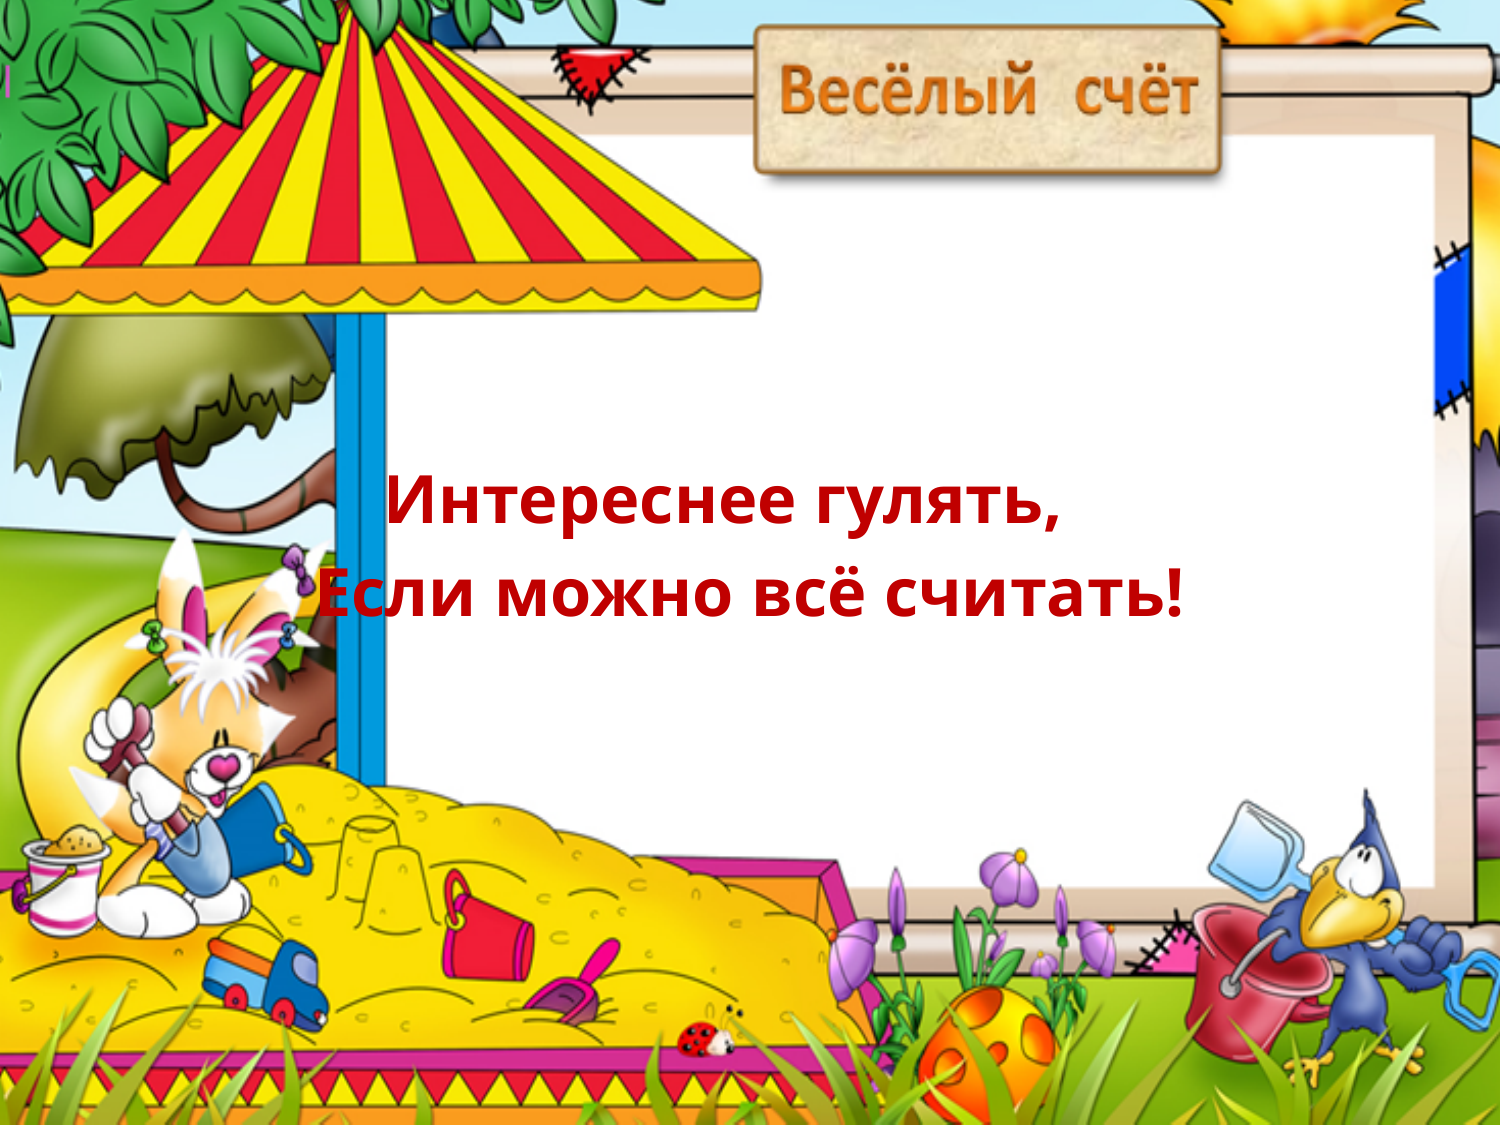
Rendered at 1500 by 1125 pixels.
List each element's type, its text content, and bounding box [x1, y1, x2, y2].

picture [0, 0, 1500, 1125]
list Интереснее гулять, Если можно всё считать! [75, 262, 1425, 1005]
